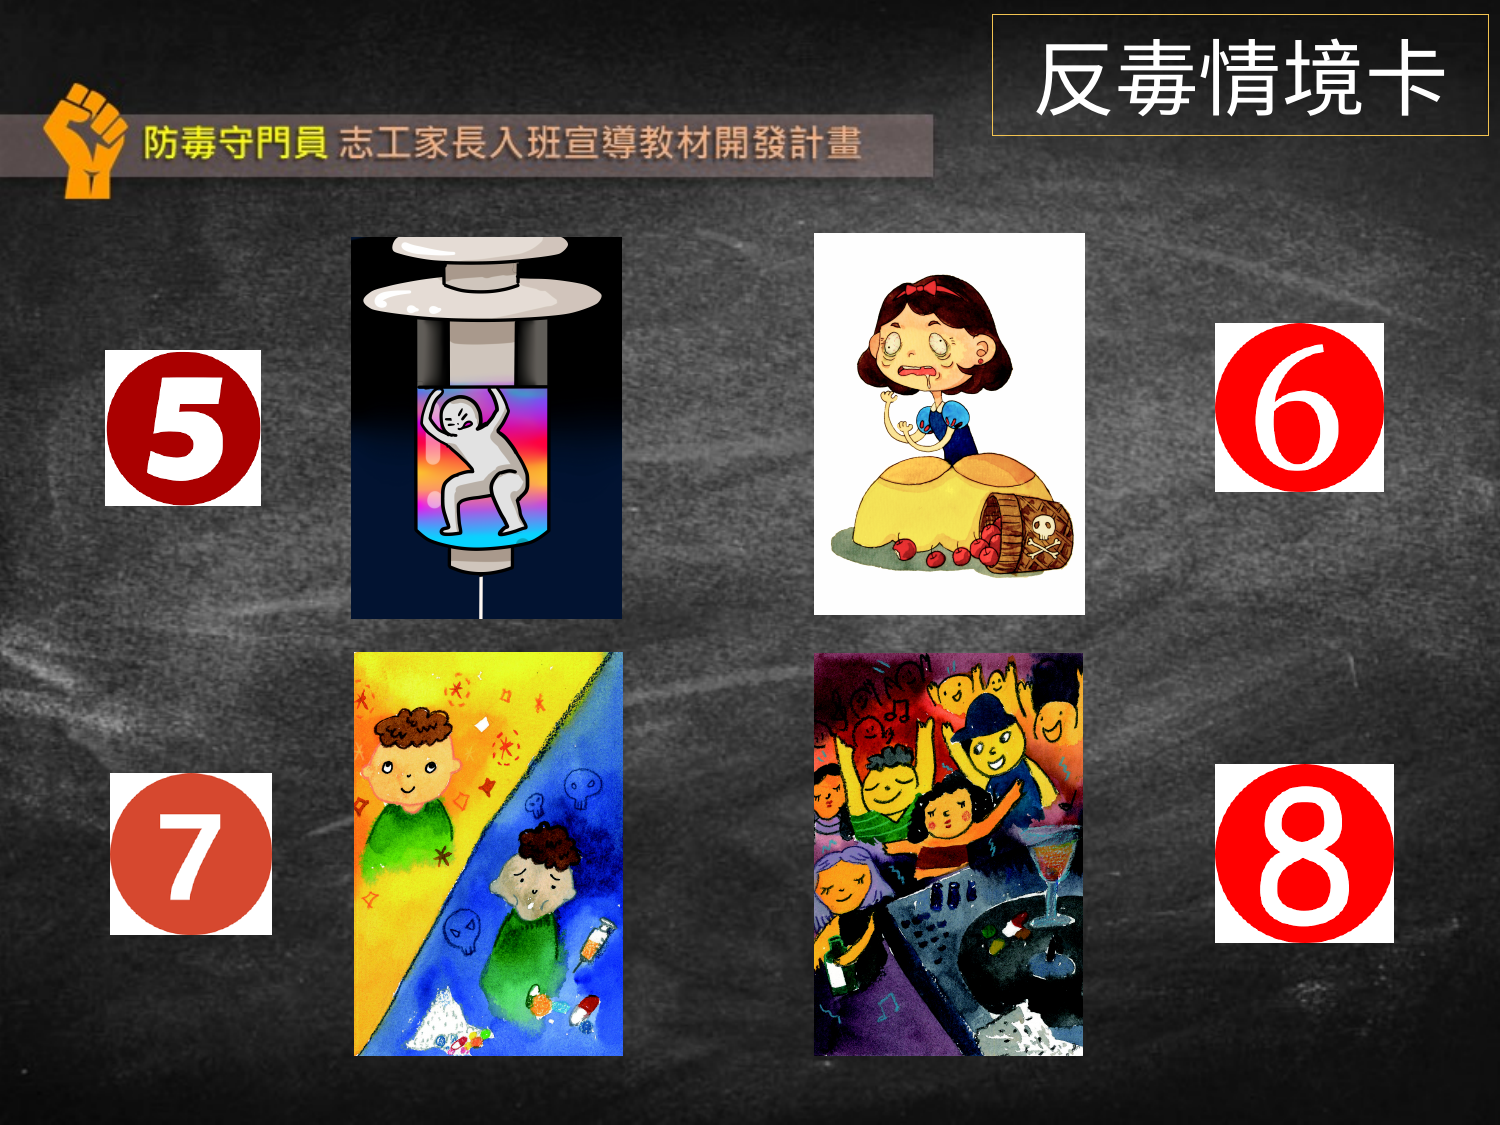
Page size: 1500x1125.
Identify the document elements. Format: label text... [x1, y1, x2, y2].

text_box 反毒情境卡 [992, 14, 1489, 136]
picture [0, 0, 1500, 1125]
